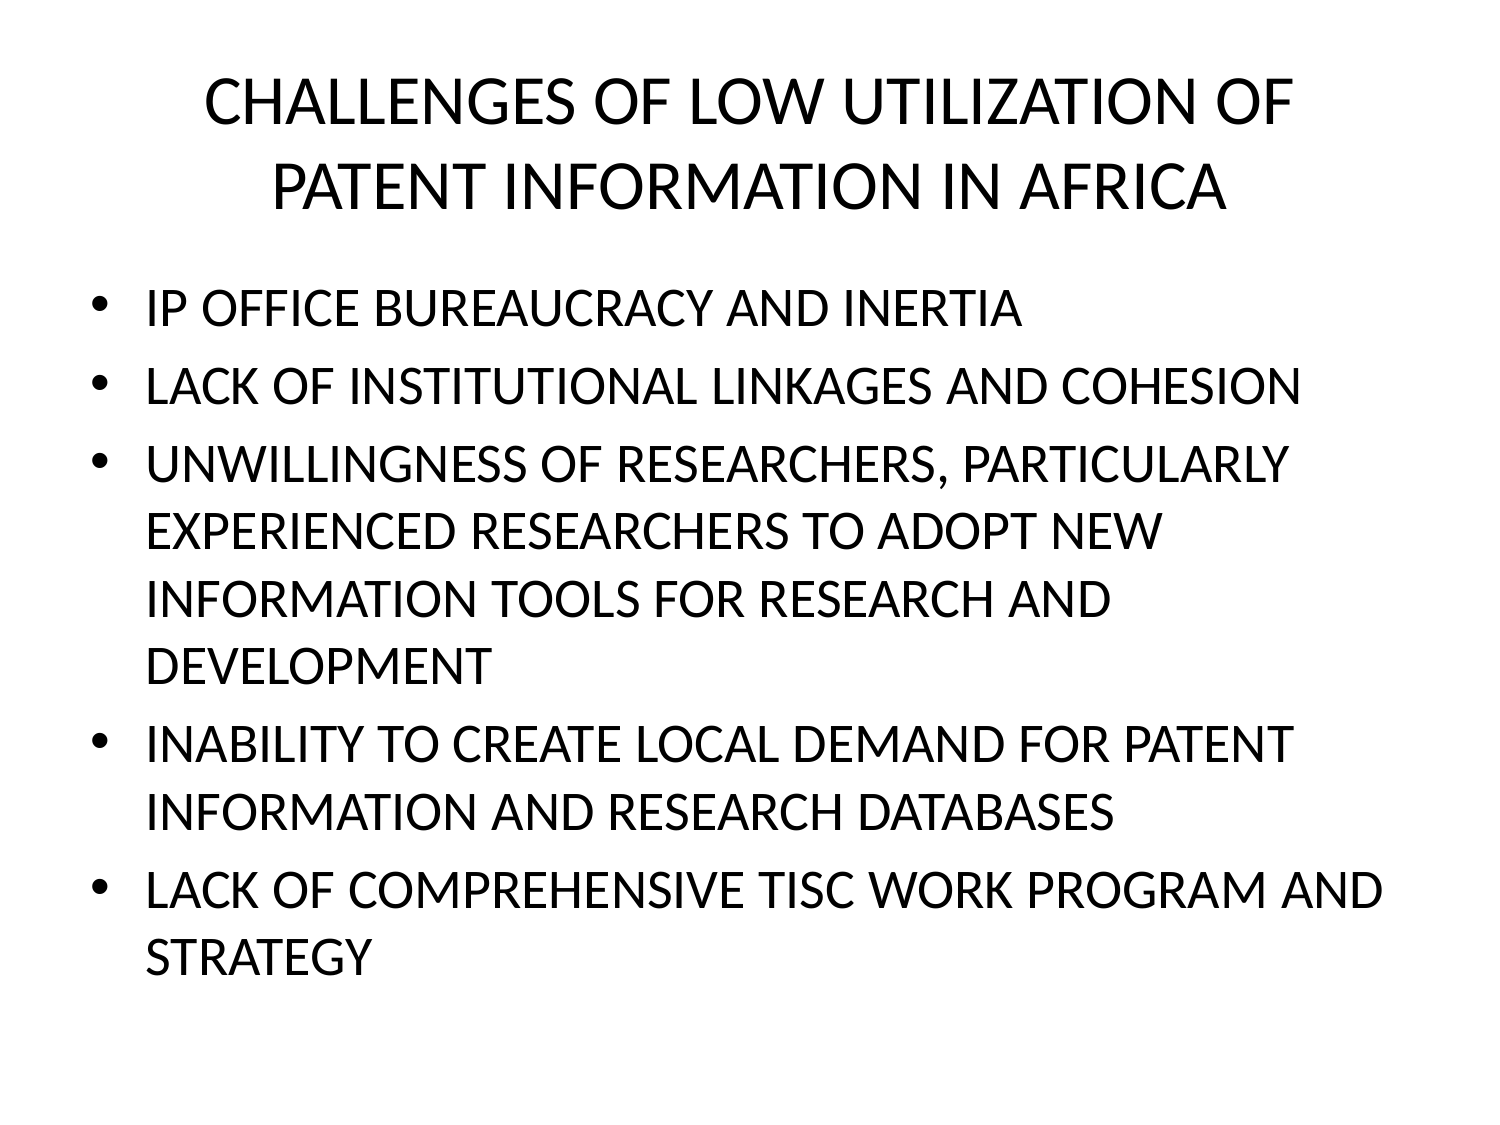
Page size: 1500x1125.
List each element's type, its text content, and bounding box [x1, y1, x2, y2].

title CHALLENGES OF LOW UTILIZATION OF PATENT INFORMATION IN AFRICA [75, 45, 1425, 233]
list IP OFFICE BUREAUCRACY AND INERTIA LACK OF INSTITUTIONAL LINKAGES AND COHESION UNWILLINGNESS OF RESEARCHERS, PARTICULARLY EXPERIENCED RESEARCHERS TO ADOPT NEW INFORMATION TOOLS FOR RESEARCH AND DEVELOPMENT INABILITY TO CREATE LOCAL DEMAND FOR PATENT INFORMATION AND RESEARCH DATABASES LACK OF COMPREHENSIVE TISC WORK PROGRAM AND STRATEGY [75, 262, 1425, 1005]
